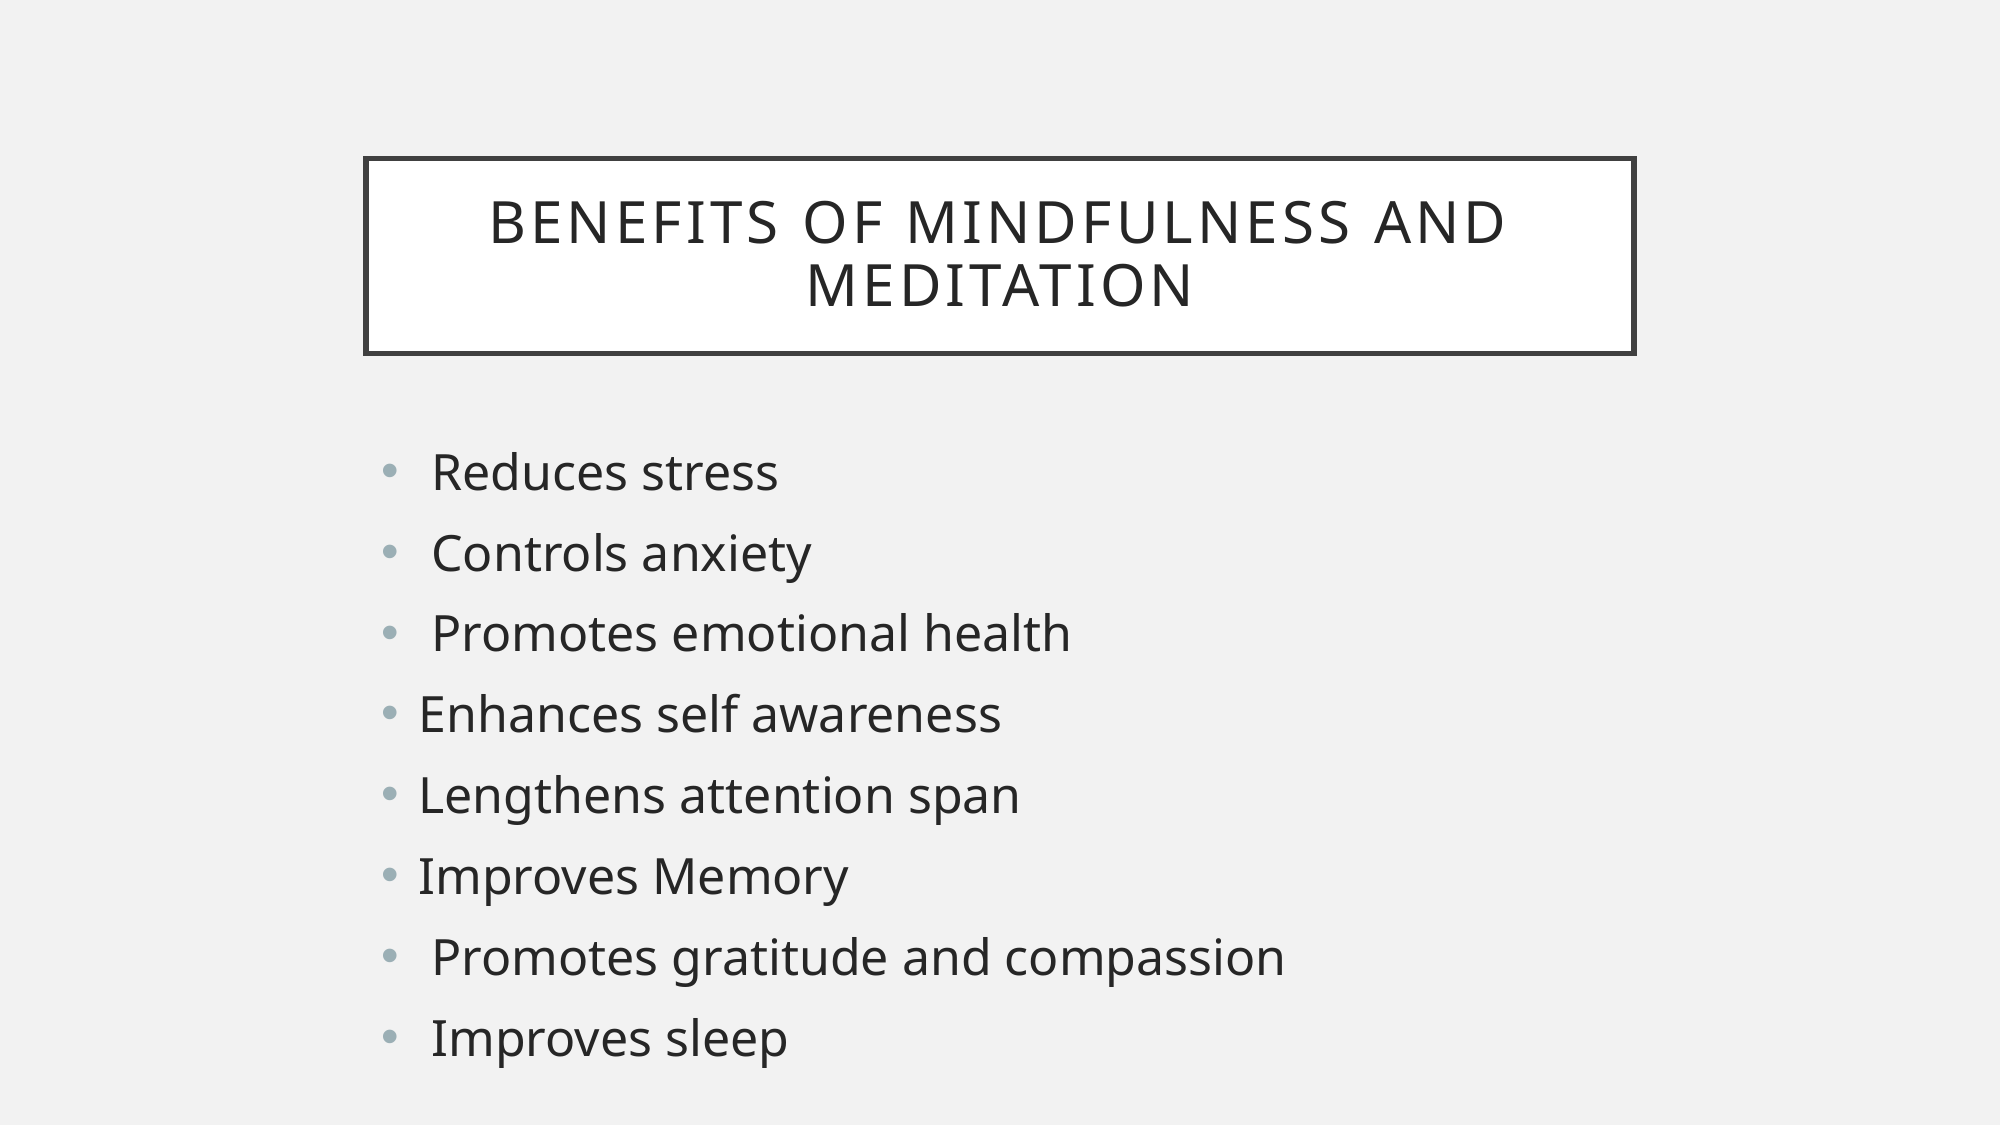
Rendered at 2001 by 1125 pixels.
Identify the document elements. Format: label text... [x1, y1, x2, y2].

list Reduces stress Controls anxiety Promotes emotional health Enhances self awareness Lengthens attention span Improves Memory Promotes gratitude and compassion Improves sleep [366, 432, 1634, 942]
title Benefits of mindfulness and meditation [363, 156, 1637, 356]
